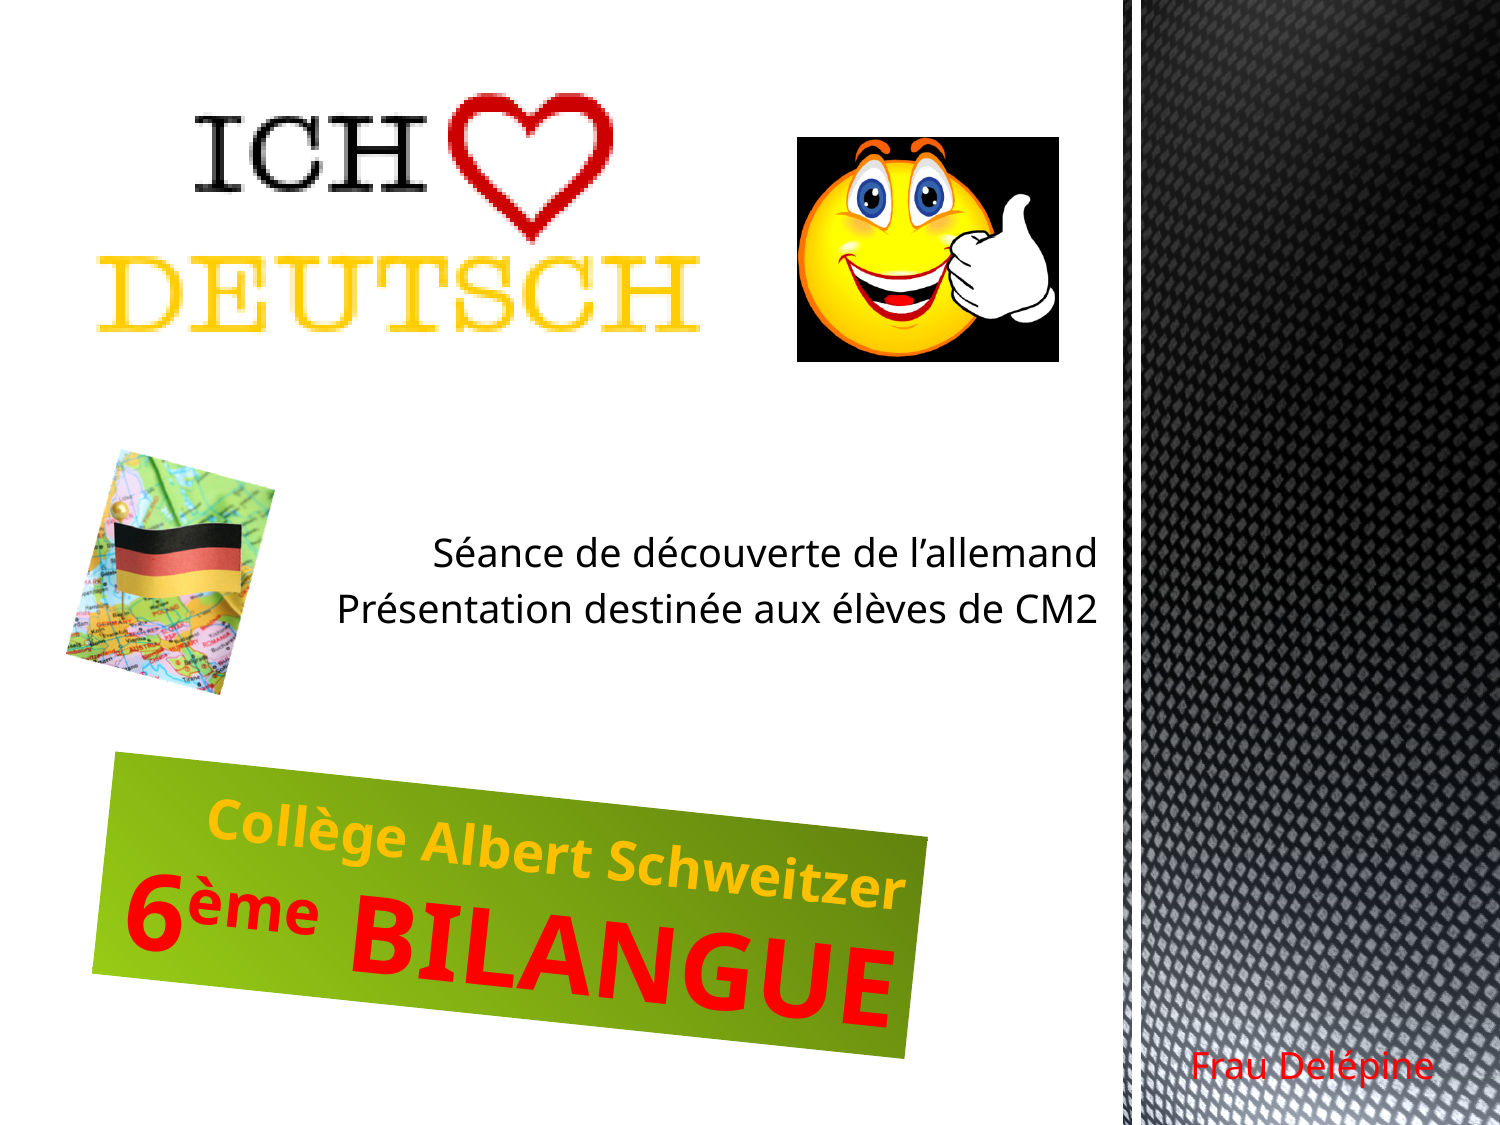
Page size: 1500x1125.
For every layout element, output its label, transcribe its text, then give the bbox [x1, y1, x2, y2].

picture [1123, 0, 1500, 1125]
picture [65, 447, 275, 695]
text_box Frau Delépine [1175, 1034, 1459, 1095]
title Collège Albert Schweitzer 6ème BILANGUE [92, 751, 928, 1059]
picture [796, 136, 1059, 362]
subtitle Séance de découverte de l’allemand Présentation destinée aux élèves de CM2 [301, 465, 1115, 678]
picture [88, 77, 709, 348]
